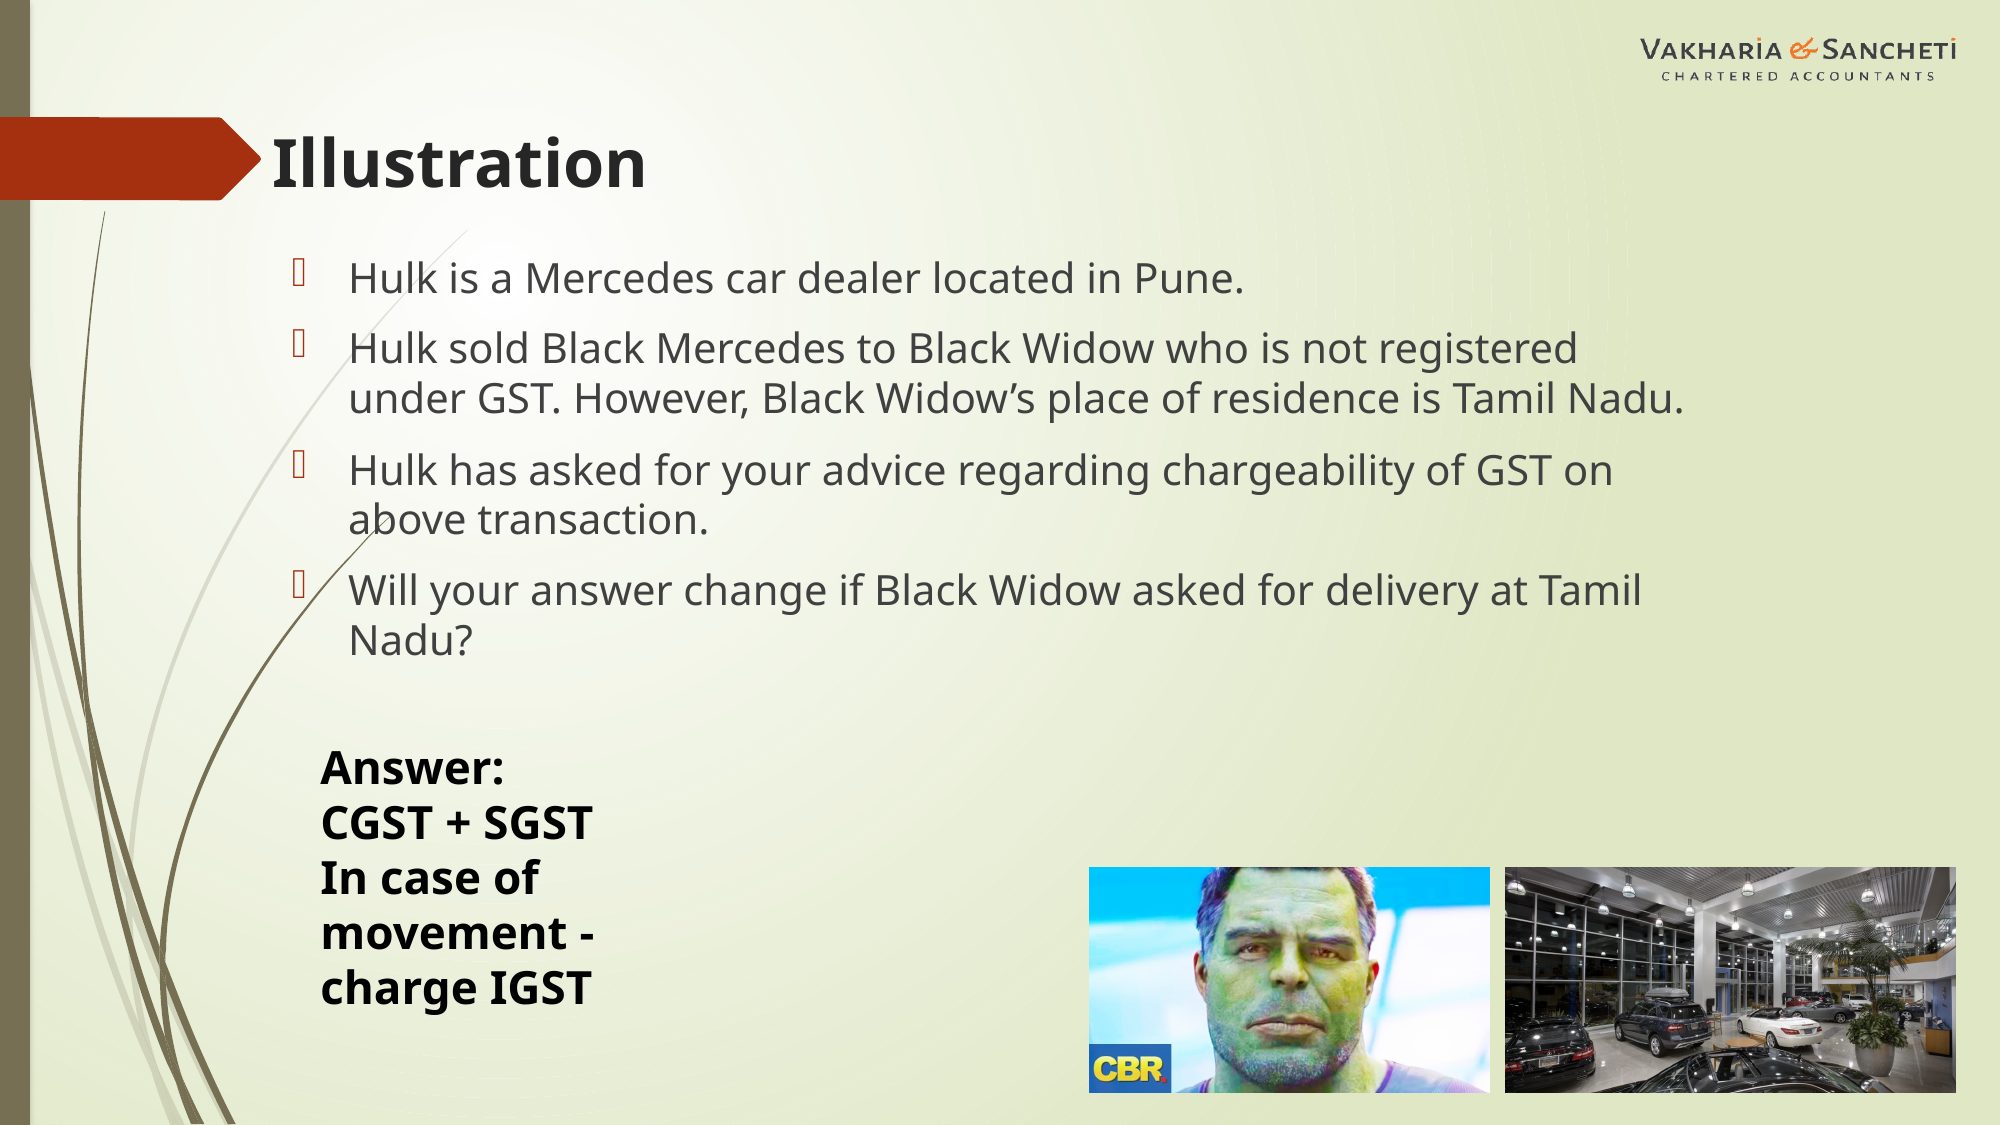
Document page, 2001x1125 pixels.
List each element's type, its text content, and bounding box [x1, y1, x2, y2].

picture [1505, 867, 1956, 1094]
list Hulk is a Mercedes car dealer located in Pune. Hulk sold Black Mercedes to Black Widow who is not registered under GST. However, Black Widow’s place of residence is Tamil Nadu. Hulk has asked for your advice regarding chargeability of GST on above transaction. Will your answer change if Black Widow asked for delivery at Tamil Nadu? [276, 243, 1722, 453]
picture [1089, 867, 1490, 1094]
text_box Answer: CGST + SGST In case of movement -charge IGST [305, 730, 711, 1021]
title Illustration [257, 113, 1720, 229]
picture [1639, 36, 1956, 82]
